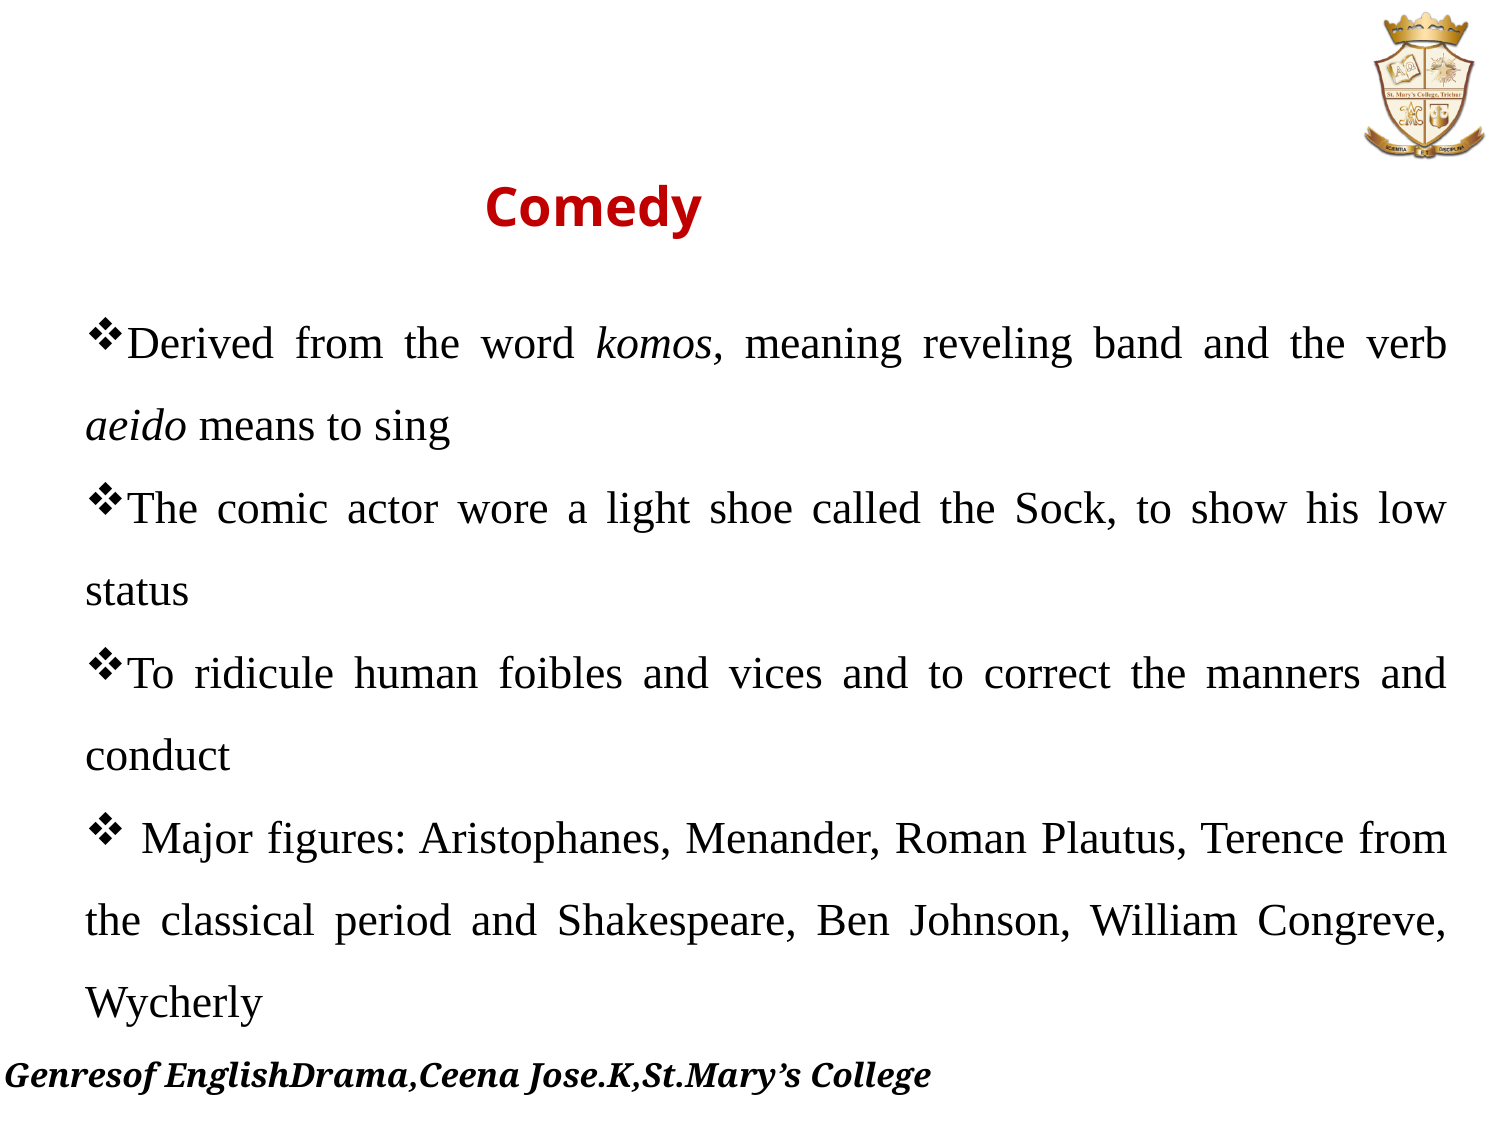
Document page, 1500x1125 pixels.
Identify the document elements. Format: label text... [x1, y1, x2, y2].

text_box Genresof EnglishDrama,Ceena Jose.K,St.Mary’s College [0, 1046, 70, 1102]
text_box Comedy [0, 95, 1241, 246]
picture [1342, 0, 1500, 183]
text_box Derived from the word komos, meaning reveling band and the verb aeido means to sing The comic actor wore a light shoe called the Sock, to show his low status To ridicule human foibles and vices and to correct the manners and conduct Major figures: Aristophanes, Menander, Roman Plautus, Terence from the classical period and Shakespeare, Ben Johnson, William Congreve, Wycherly [70, 222, 1464, 1125]
